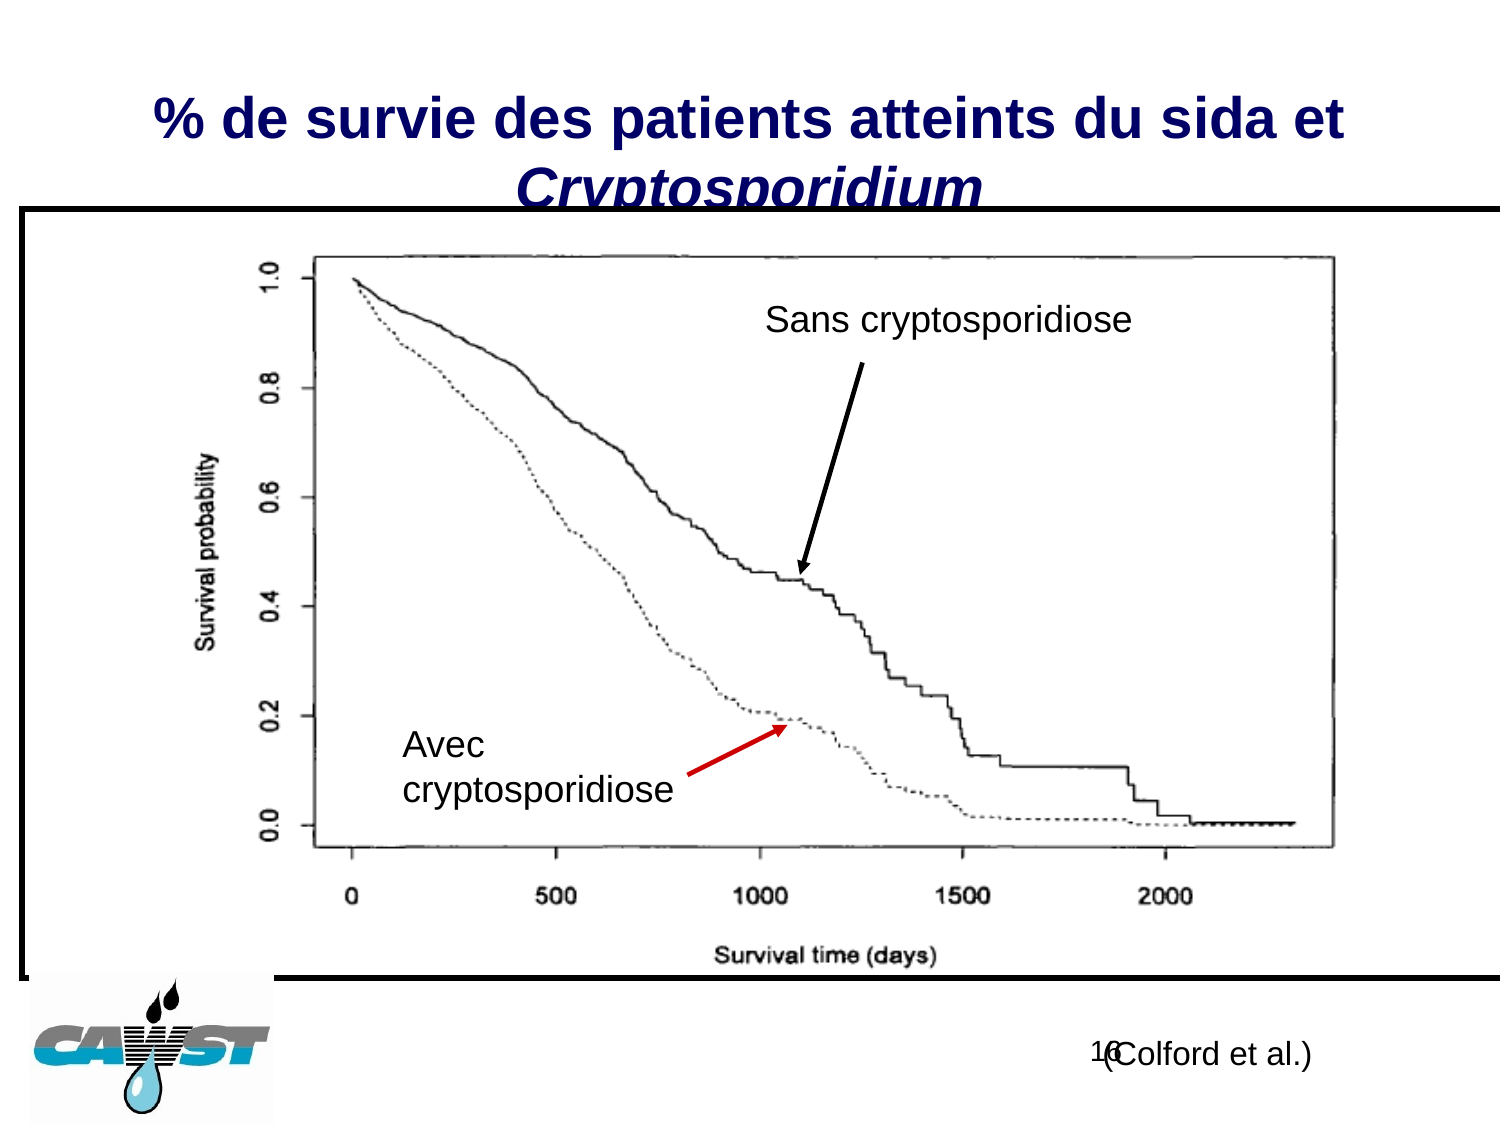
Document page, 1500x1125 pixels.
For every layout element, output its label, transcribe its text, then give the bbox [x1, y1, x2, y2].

picture [29, 972, 274, 1125]
title % de survie des patients atteints du sida et Cryptosporidium [0, 0, 1500, 300]
slide_number 16 [1074, 1024, 1425, 1103]
text_box (Colford et al.) [1087, 1024, 1363, 1080]
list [24, 212, 1500, 976]
